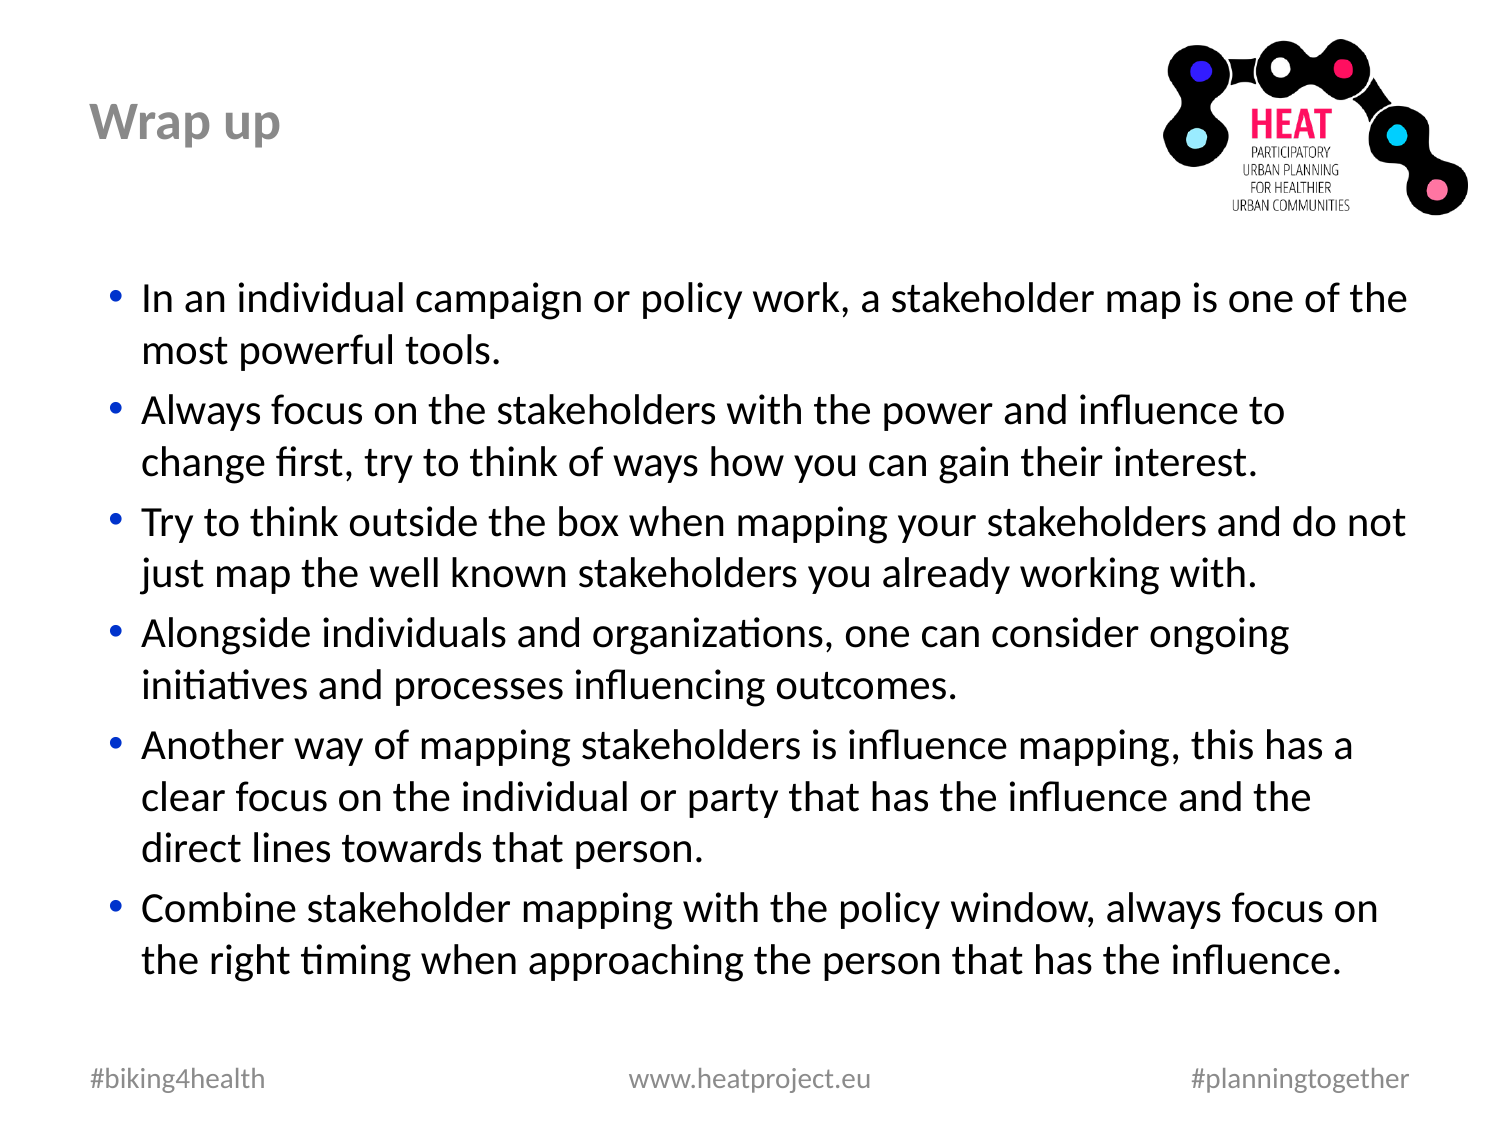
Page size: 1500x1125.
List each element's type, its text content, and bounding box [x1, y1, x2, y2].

list In an individual campaign or policy work, a stakeholder map is one of the most powerful tools. Always focus on the stakeholders with the power and influence to change first, try to think of ways how you can gain their interest. Try to think outside the box when mapping your stakeholders and do not just map the well known stakeholders you already working with. Alongside individuals and organizations, one can consider ongoing initiatives and processes influencing outcomes. Another way of mapping stakeholders is influence mapping, this has a clear focus on the individual or party that has the influence and the direct lines towards that person. Combine stakeholder mapping with the policy window, always focus on the right timing when approaching the person that has the influence. [93, 262, 1425, 1005]
text_box #biking4health [75, 1046, 425, 1107]
picture [1163, 39, 1468, 220]
text_box #planningtogether [1074, 1046, 1425, 1107]
text_box www.heatproject.eu [512, 1046, 988, 1107]
text_box Wrap up [74, 78, 845, 158]
